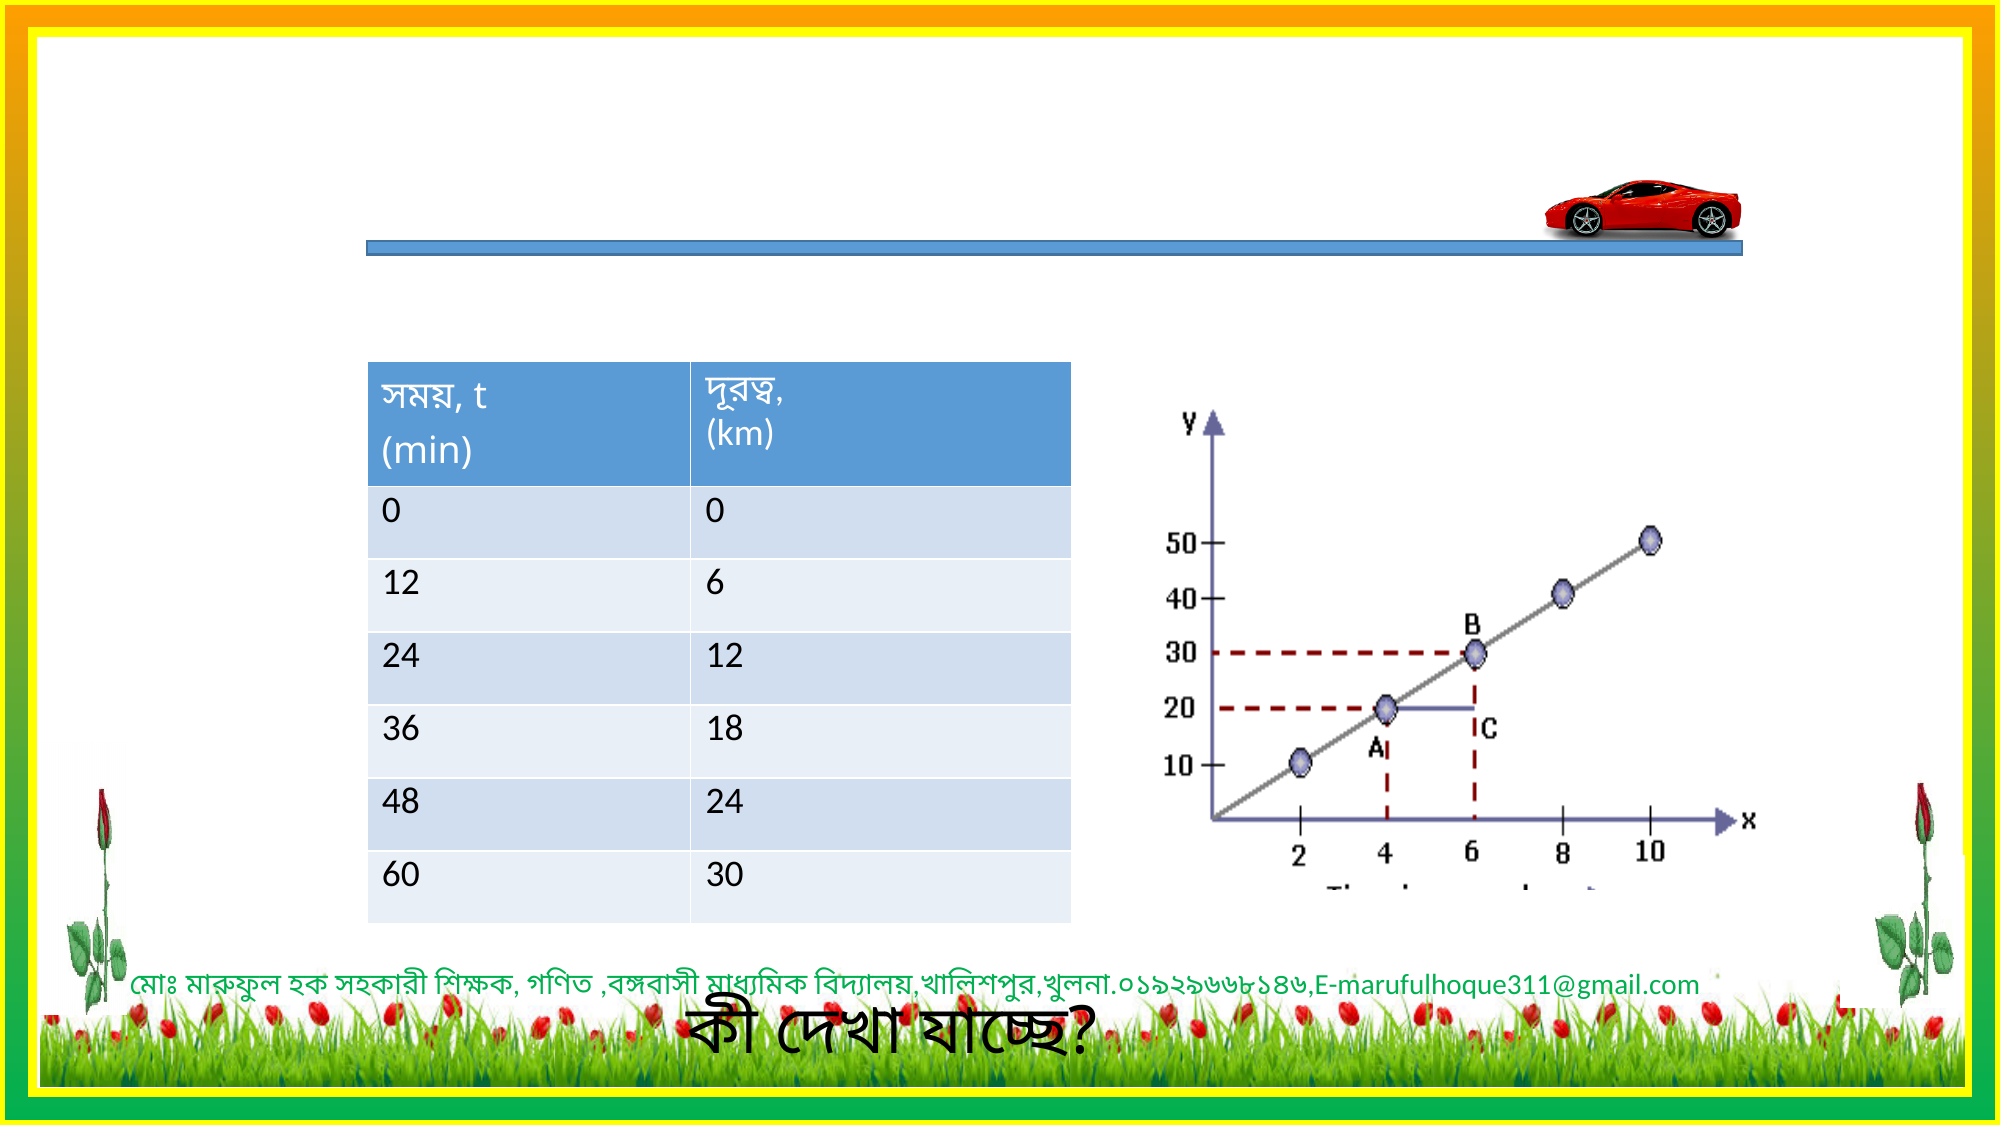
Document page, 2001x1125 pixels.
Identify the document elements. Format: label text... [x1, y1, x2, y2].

picture [40, 392, 1965, 1087]
picture [1542, 178, 1743, 241]
text_box [366, 240, 1743, 256]
text_box কী দেখা যাচ্ছে? [671, 979, 1254, 1075]
